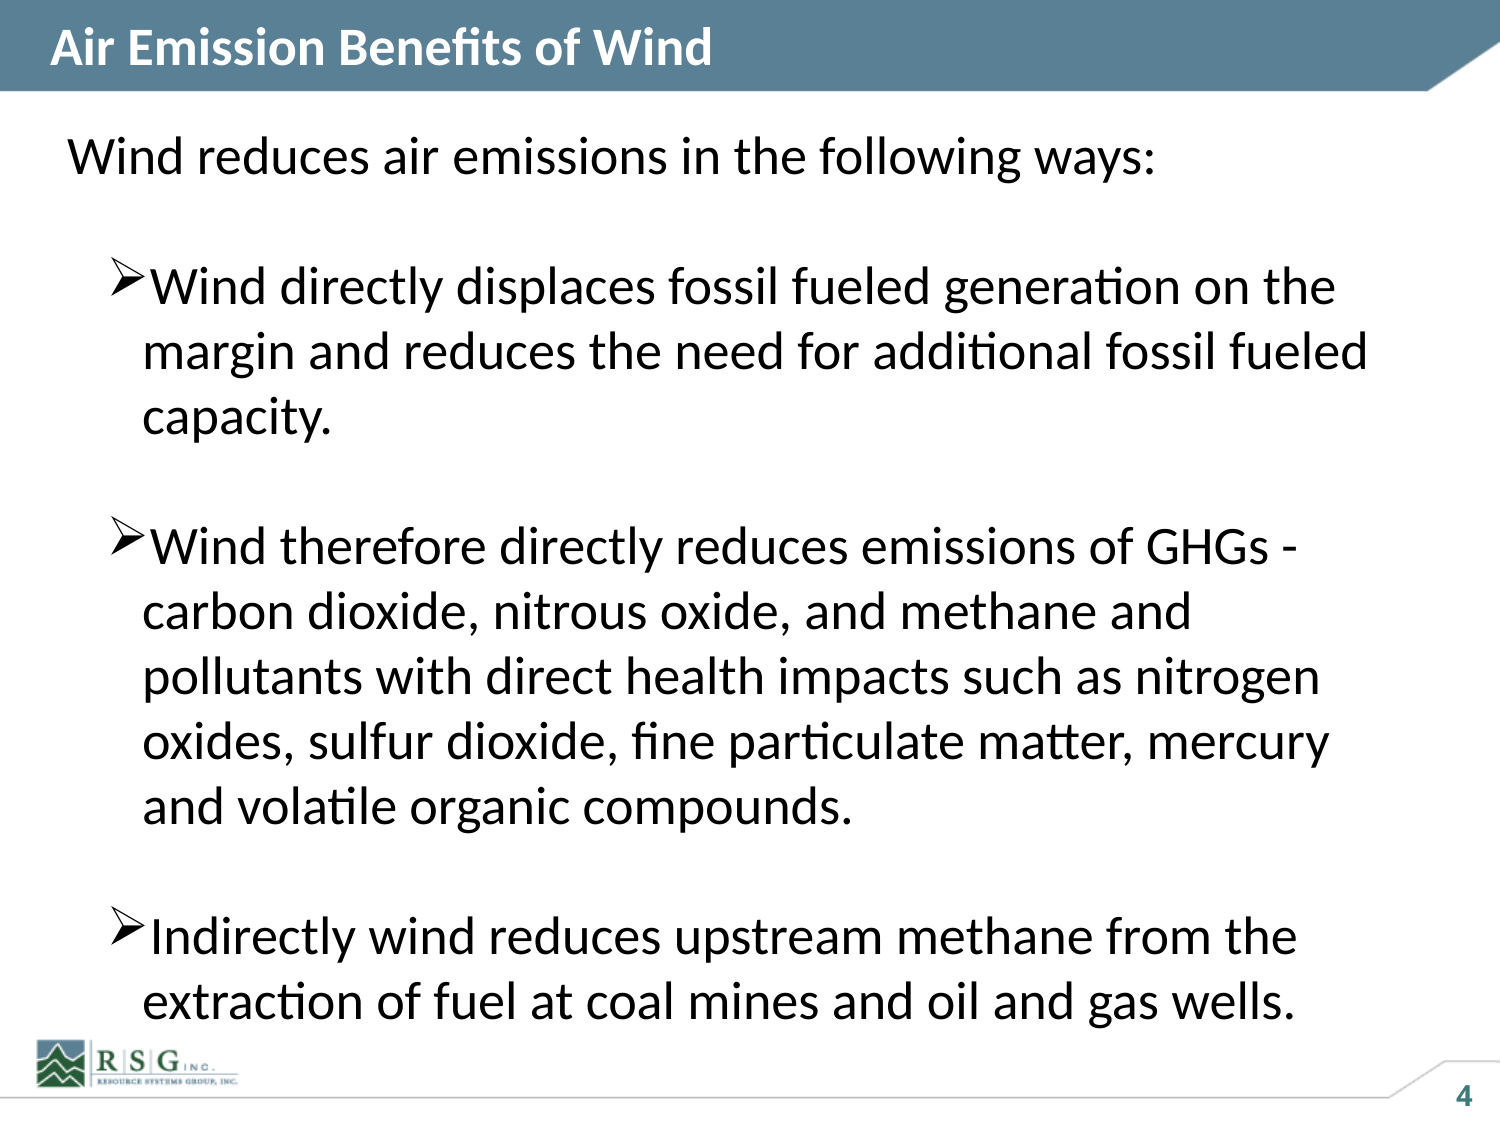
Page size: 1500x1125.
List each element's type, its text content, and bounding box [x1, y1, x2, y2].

text_box Wind reduces air emissions in the following ways: Wind directly displaces fossil fueled generation on the margin and reduces the need for additional fossil fueled capacity. Wind therefore directly reduces emissions of GHGs -carbon dioxide, nitrous oxide, and methane and pollutants with direct health impacts such as nitrogen oxides, sulfur dioxide, fine particulate matter, mercury and volatile organic compounds. Indirectly wind reduces upstream methane from the extraction of fuel at coal mines and oil and gas wells. [52, 113, 1389, 1038]
title Air Emission Benefits of Wind [49, 0, 1426, 88]
picture [0, 39, 1500, 1125]
